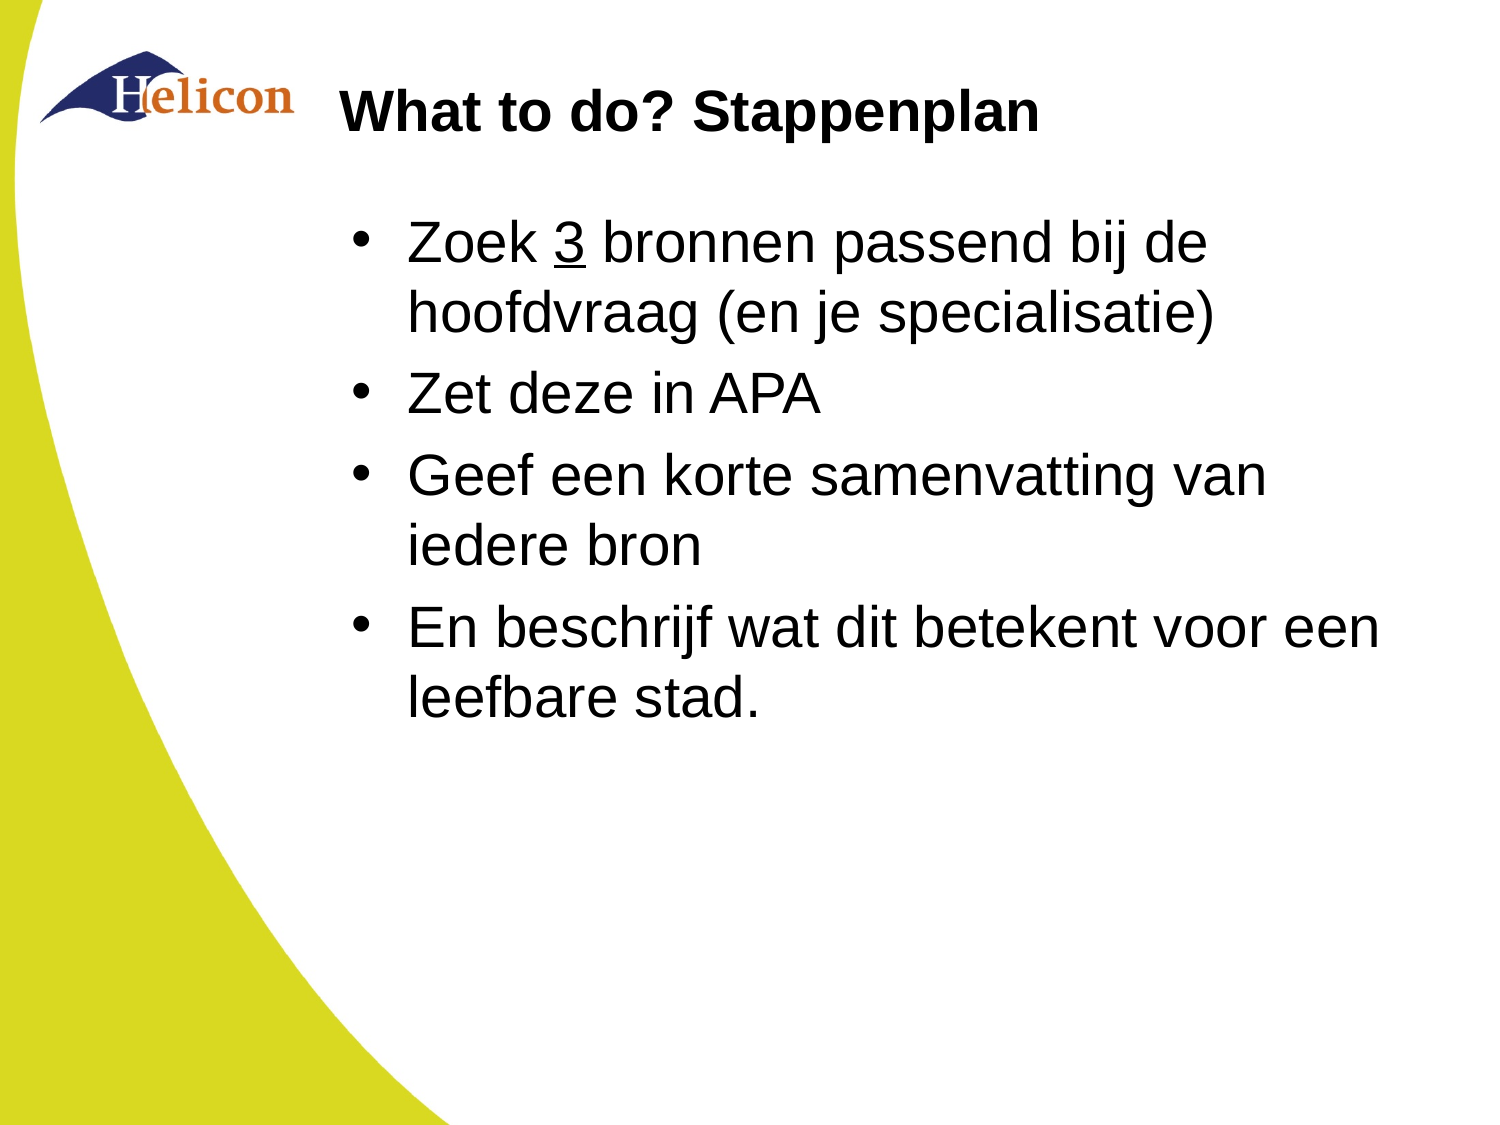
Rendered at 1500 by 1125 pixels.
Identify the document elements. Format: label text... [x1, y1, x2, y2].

list Zoek 3 bronnen passend bij de hoofdvraag (en je specialisatie) Zet deze in APA Geef een korte samenvatting van iedere bron En beschrijf wat dit betekent voor een leefbare stad. [336, 196, 1425, 1005]
picture [0, 0, 1500, 1125]
title What to do? Stappenplan [324, 54, 1415, 161]
